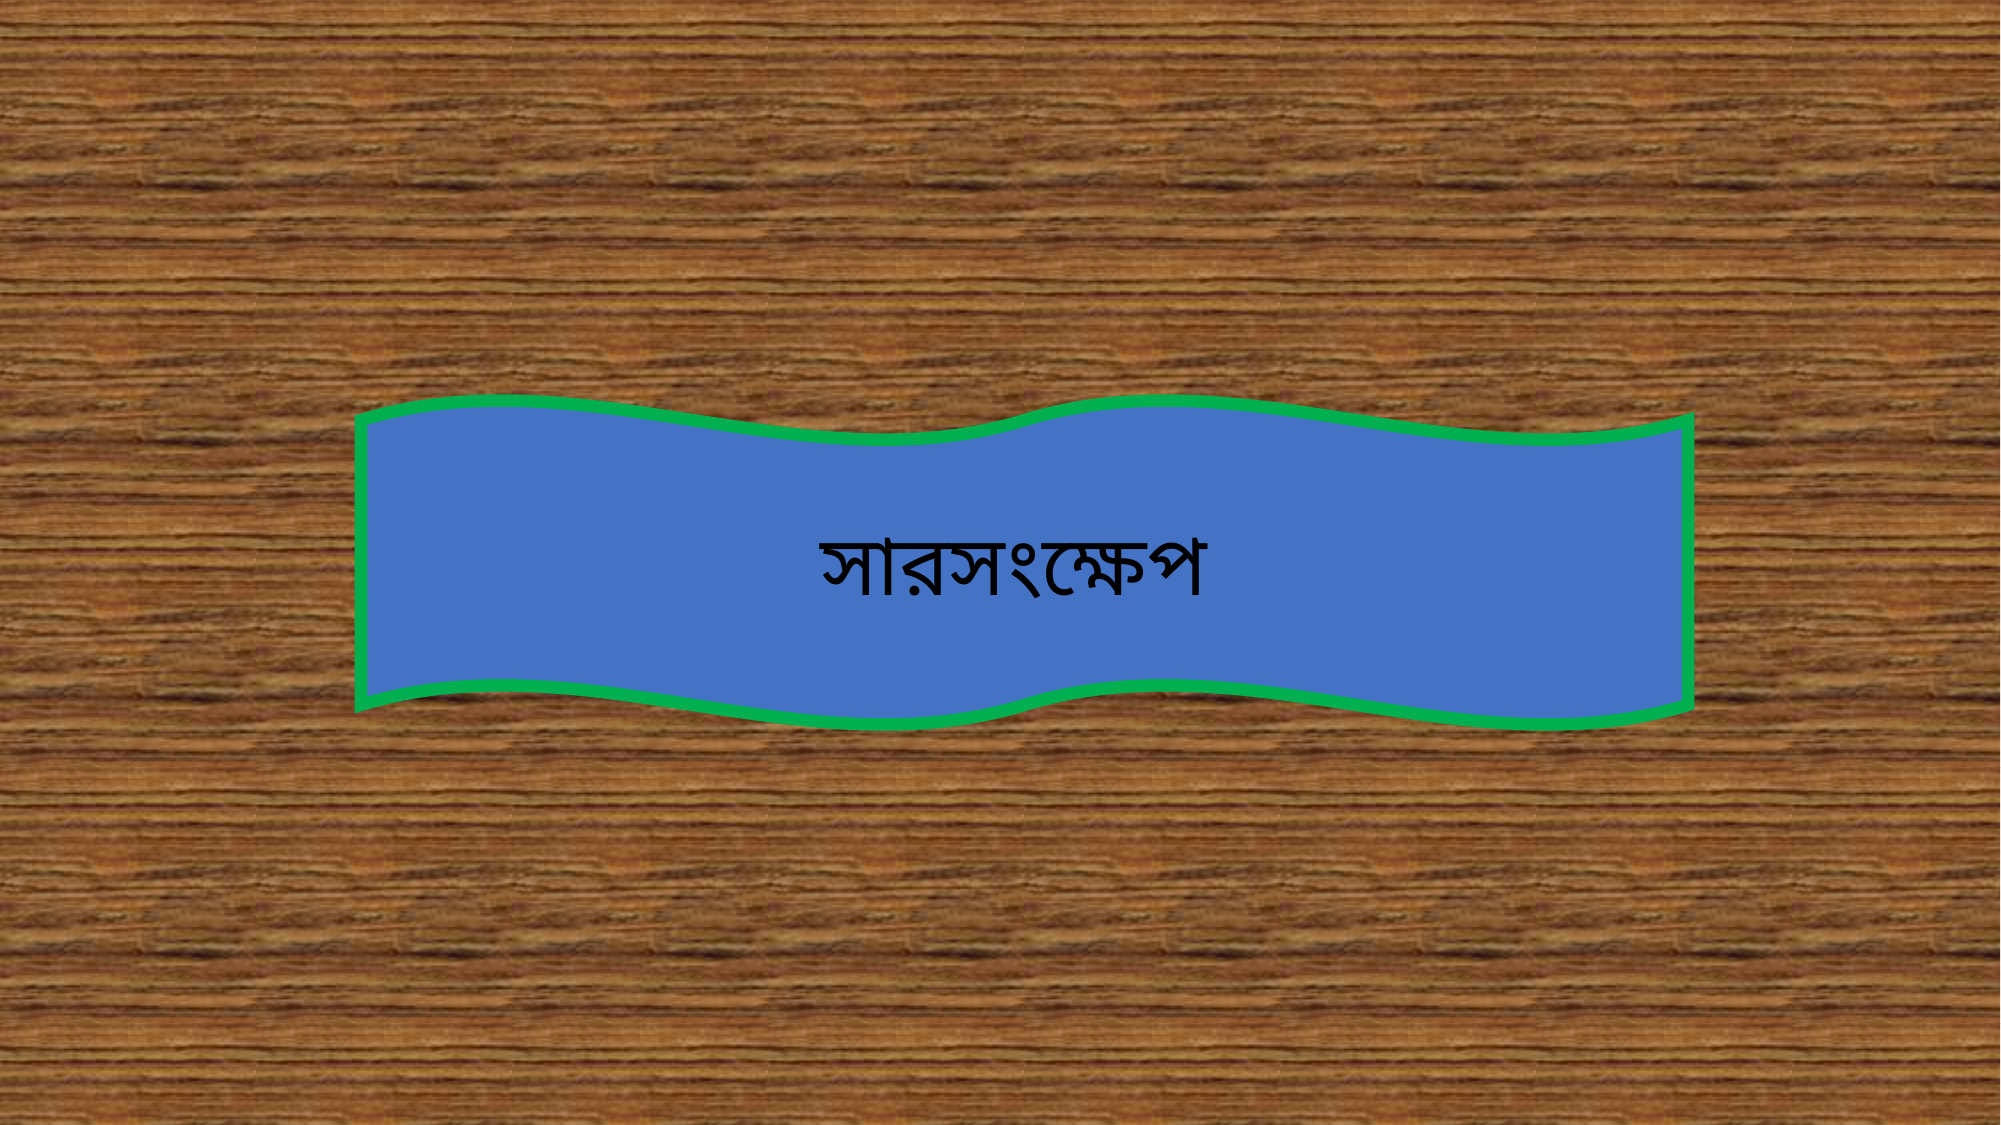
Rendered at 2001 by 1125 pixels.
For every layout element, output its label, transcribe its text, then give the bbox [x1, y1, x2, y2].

picture [0, 0, 2001, 1125]
text_box সারসংক্ষেপ [359, 399, 1690, 726]
